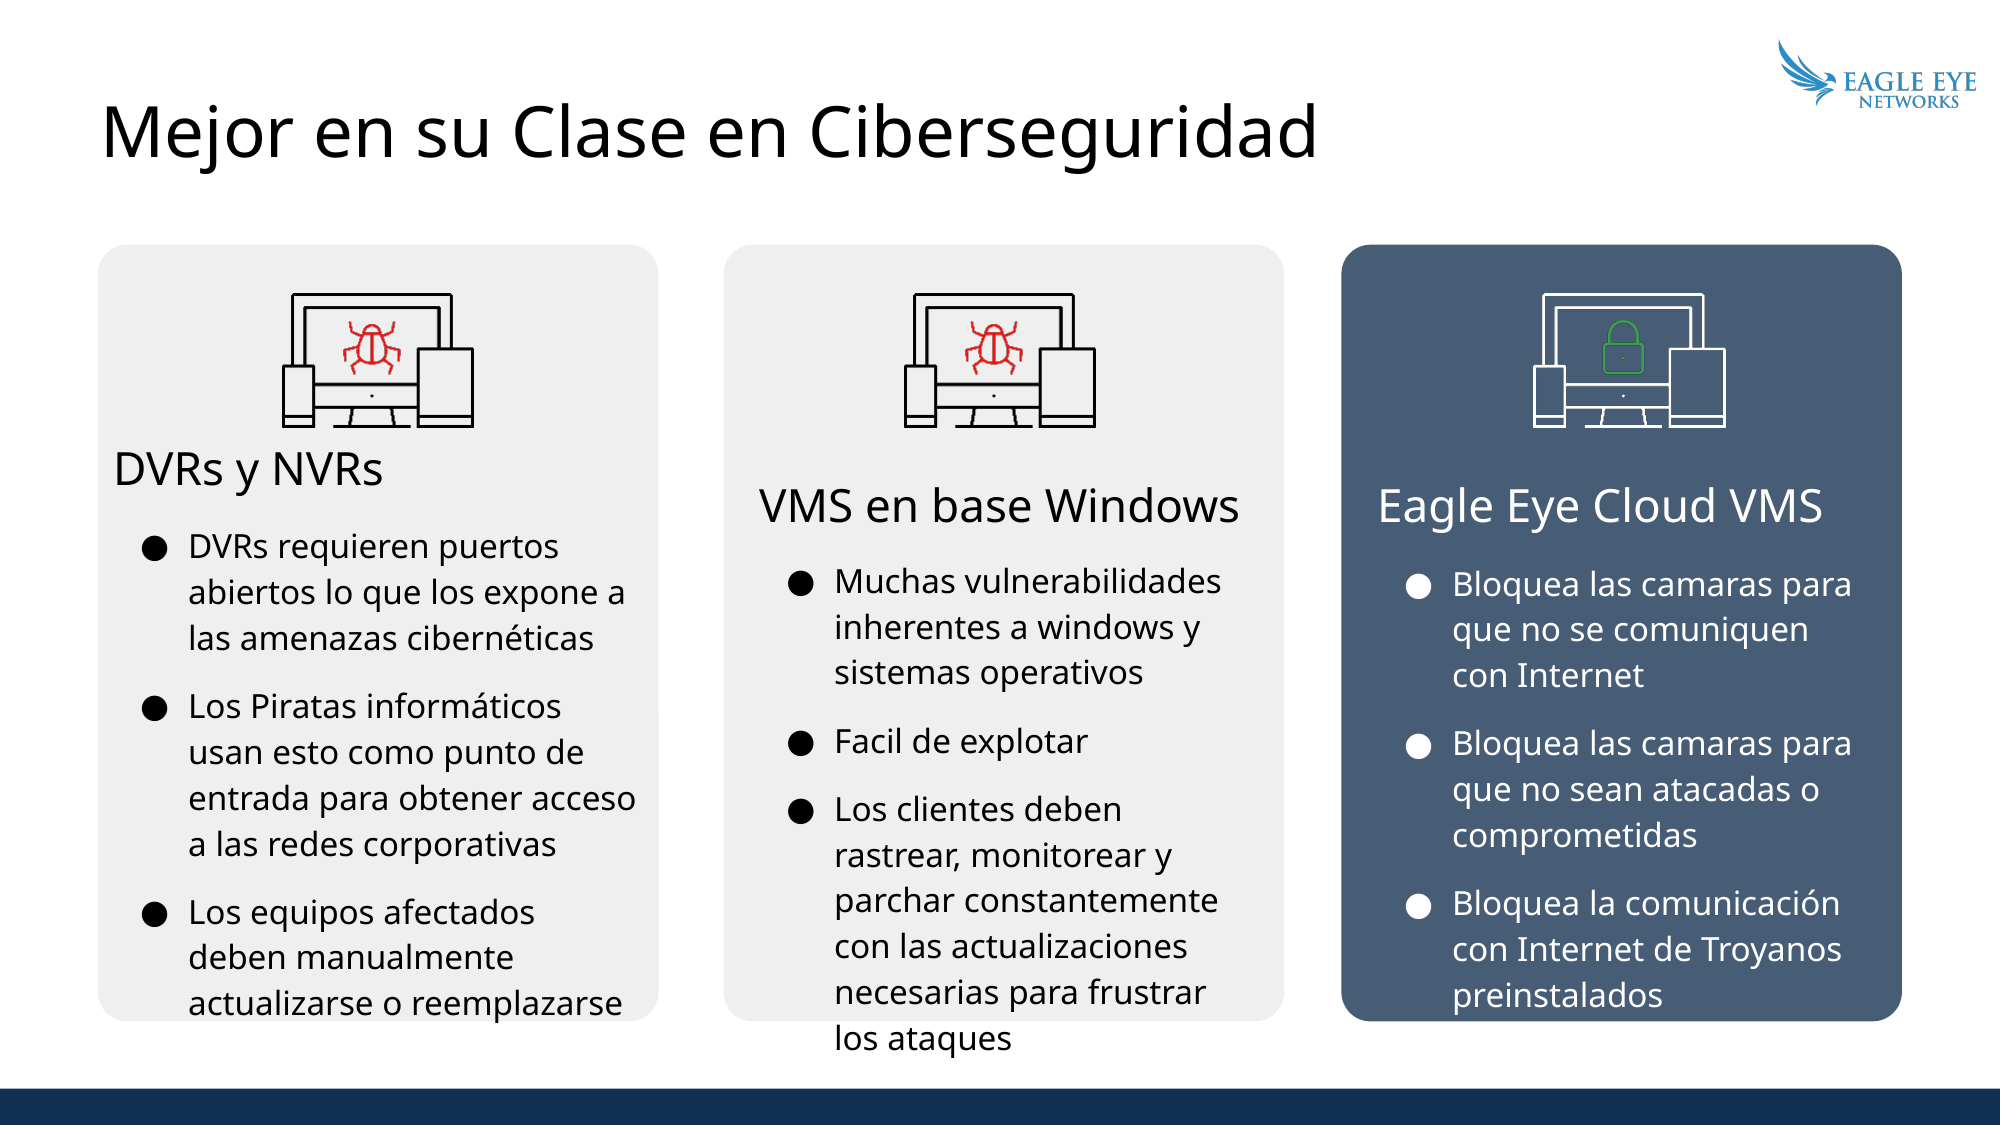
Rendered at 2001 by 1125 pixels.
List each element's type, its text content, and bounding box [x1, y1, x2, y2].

picture [904, 293, 1096, 429]
text_box [97, 244, 659, 993]
text_box [723, 244, 1285, 1022]
list Eagle Eye Cloud VMS Bloquea las camaras para que no se comuniquen con Internet Bloquea las camaras para que no sean atacadas o comprometidas Bloquea la comunicación con Internet de Troyanos preinstalados [1361, 453, 1882, 962]
picture [1778, 38, 1976, 108]
list DVRs y NVRs DVRs requieren puertos abiertos lo que los expone a las amenazas cibernéticas Los Piratas informáticos usan esto como punto de entrada para obtener acceso a las redes corporativas Los equipos afectados deben manualmente actualizarse o reemplazarse [98, 416, 659, 1027]
picture [282, 293, 475, 429]
text_box [1341, 244, 1902, 1022]
title Mejor en su Clase en Ciberseguridad [85, 71, 1399, 187]
list VMS en base Windows Muchas vulnerabilidades inherentes a windows y sistemas operativos Facil de explotar Los clientes deben rastrear, monitorear y parchar constantemente con las actualizaciones necesarias para frustrar los ataques [744, 453, 1264, 962]
picture [1533, 293, 1726, 429]
